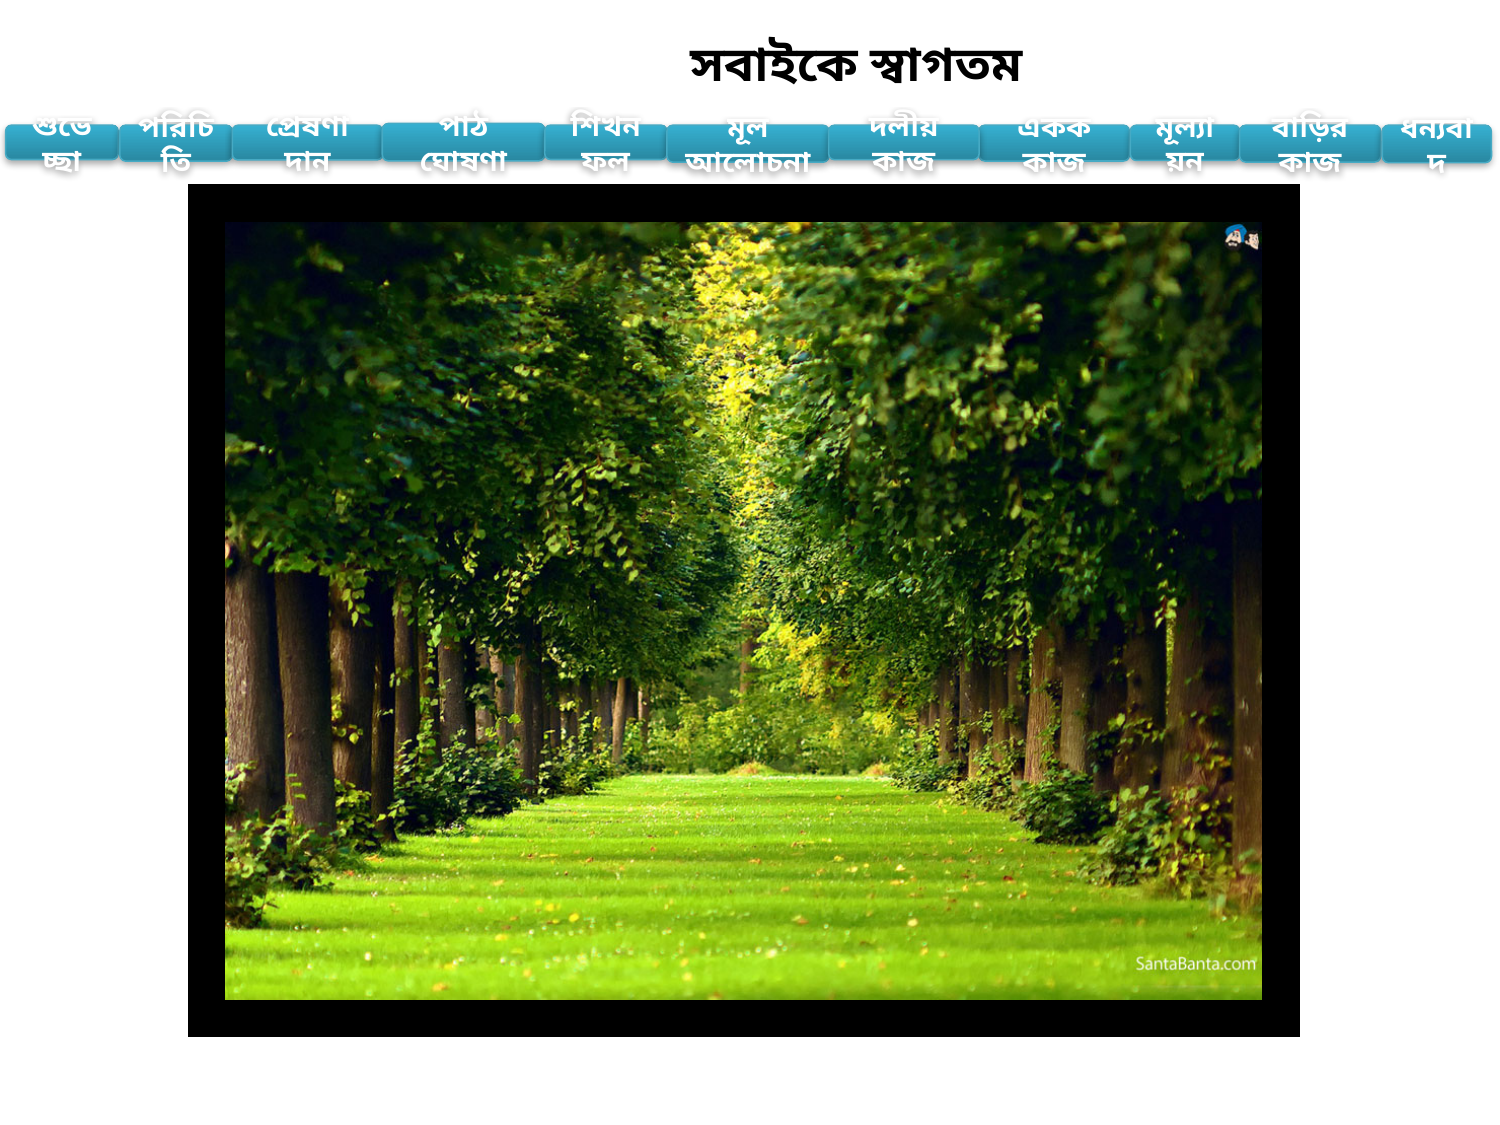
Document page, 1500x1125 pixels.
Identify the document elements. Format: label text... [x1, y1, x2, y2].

picture [224, 221, 1263, 1001]
title সবাইকে স্বাগতম [537, 24, 1175, 100]
